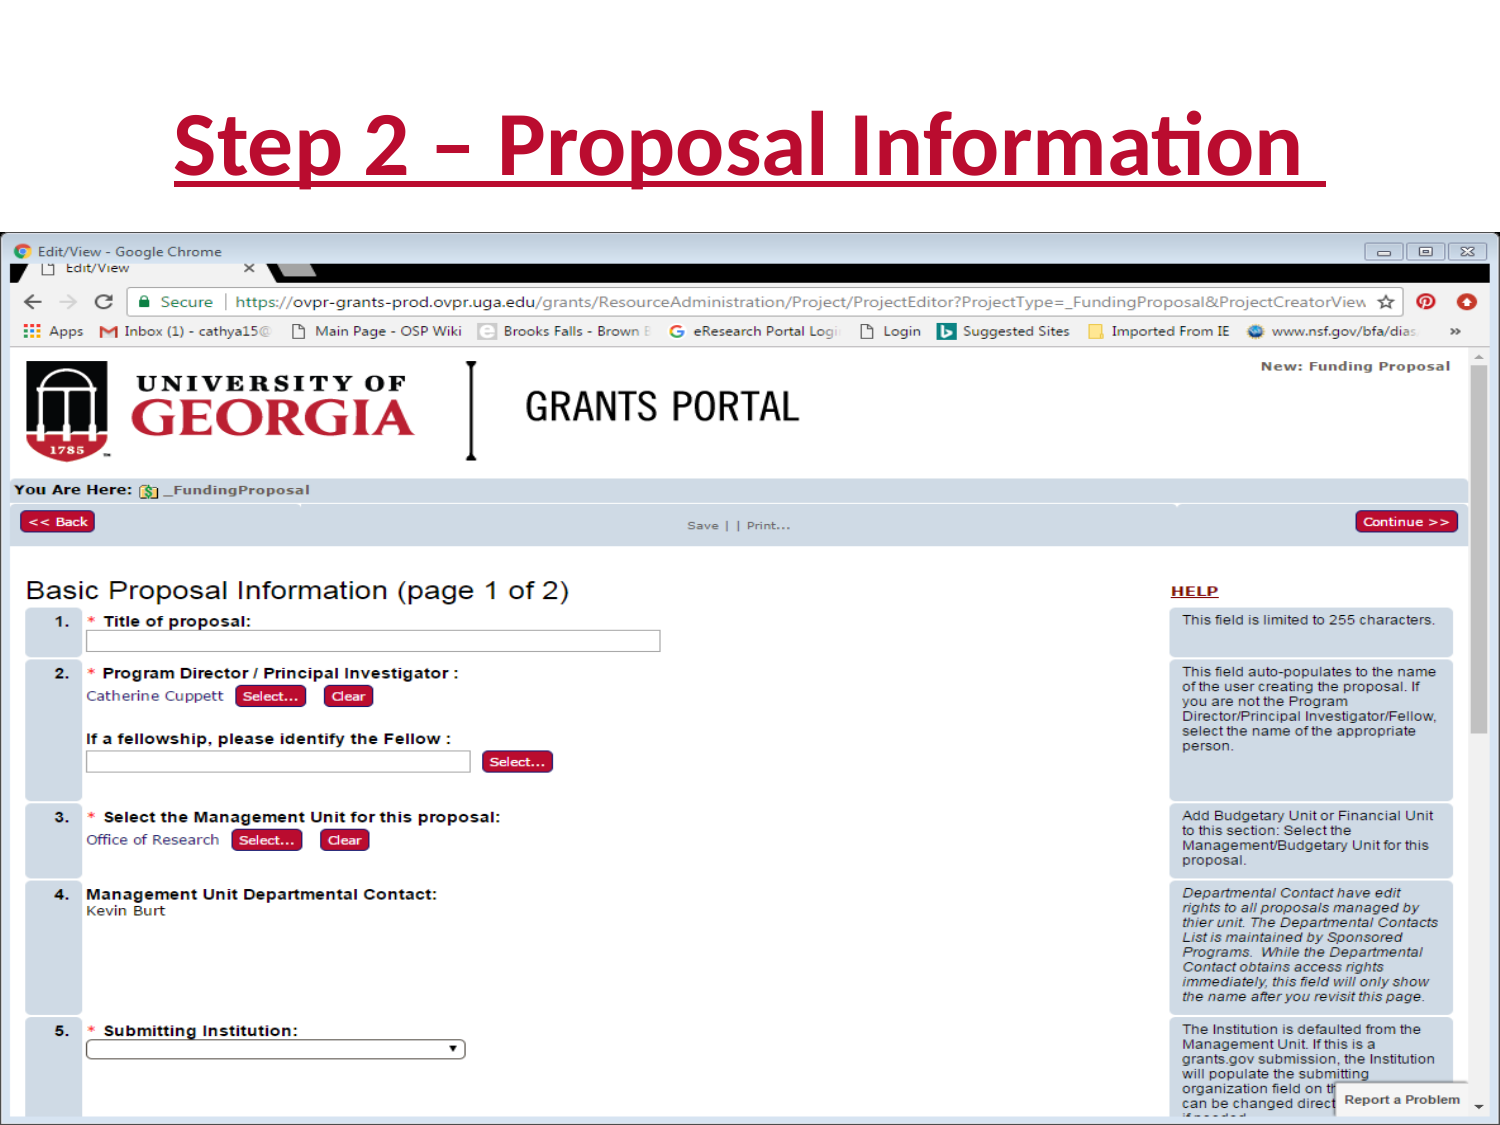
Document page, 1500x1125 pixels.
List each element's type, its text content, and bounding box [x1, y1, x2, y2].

title Step 2 – Proposal Information [75, 45, 1425, 231]
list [0, 232, 1500, 1125]
